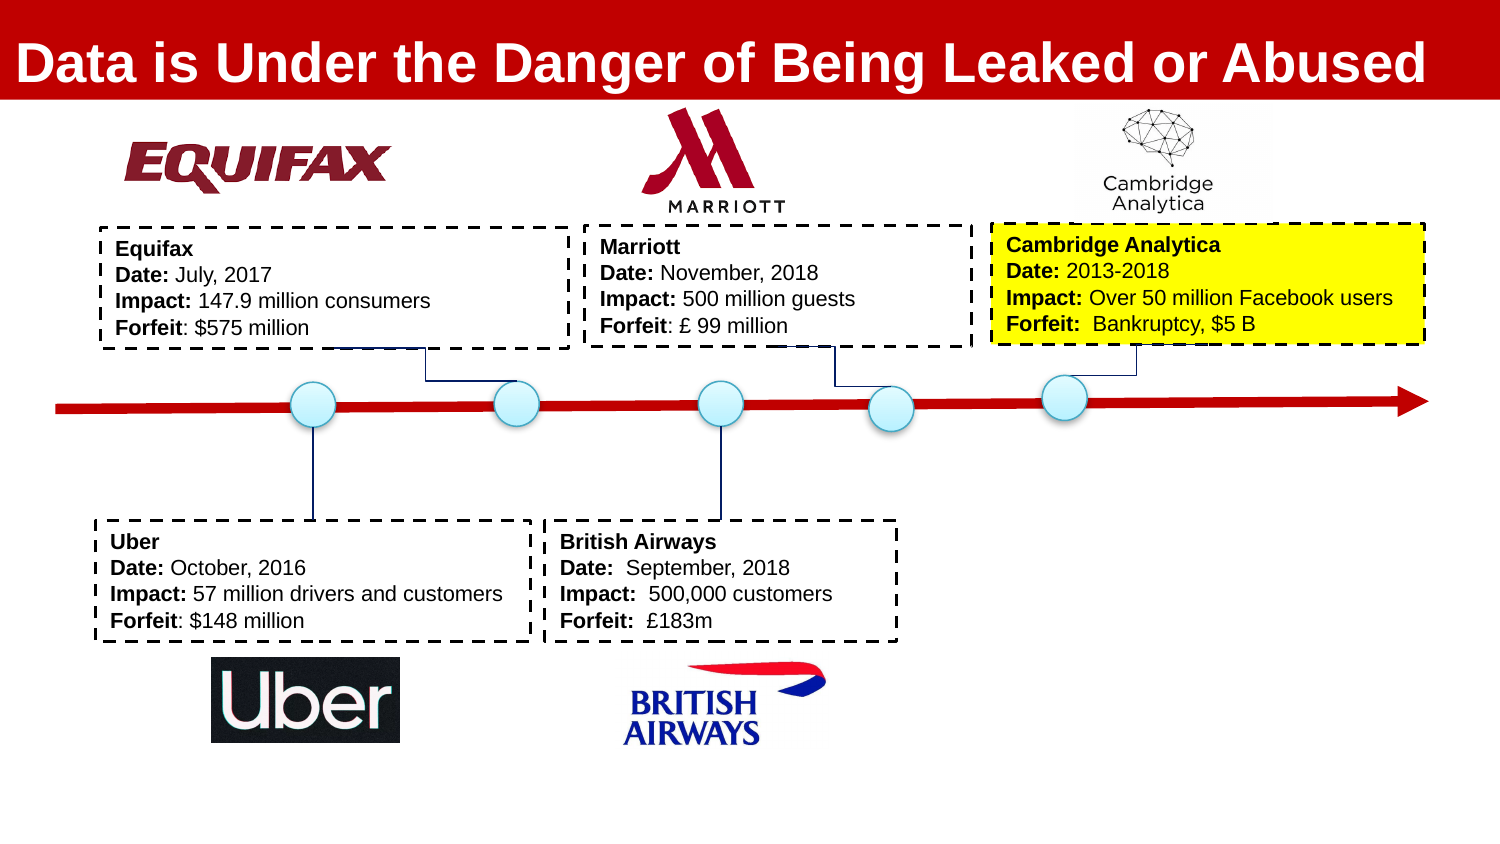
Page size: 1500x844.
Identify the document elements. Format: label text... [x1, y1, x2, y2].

picture [641, 106, 785, 214]
picture [122, 106, 400, 220]
text_box [291, 382, 335, 399]
text_box [1042, 375, 1088, 399]
text_box [294, 418, 332, 428]
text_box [408, 273, 443, 457]
text_box [499, 418, 535, 427]
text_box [55, 401, 403, 410]
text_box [544, 380, 898, 749]
text_box Cambridge Analytica Date: 2013-2018 Impact: Over 50 million Facebook users Forfeit: Bankruptcy, $5 B [991, 223, 1425, 345]
picture [1074, 102, 1273, 224]
text_box Equifax Date: July, 2017 Impact: 147.9 million consumers Forfeit: $575 million [100, 227, 569, 349]
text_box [1120, 288, 1152, 432]
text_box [1157, 401, 1430, 410]
text_box [902, 418, 912, 429]
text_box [902, 401, 1115, 410]
text_box Marriott Date: November, 2018 Impact: 500 million guests Forfeit: £ 99 million [584, 225, 972, 347]
text_box Uber Date: October, 2016 Impact: 57 million drivers and customers Forfeit: $148 million [95, 520, 531, 642]
text_box [902, 389, 912, 399]
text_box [814, 309, 856, 379]
text_box [494, 381, 539, 399]
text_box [446, 401, 539, 410]
picture [211, 657, 400, 743]
text_box Data is Under the Danger of Being Leaked or Abused [0, 0, 1500, 100]
